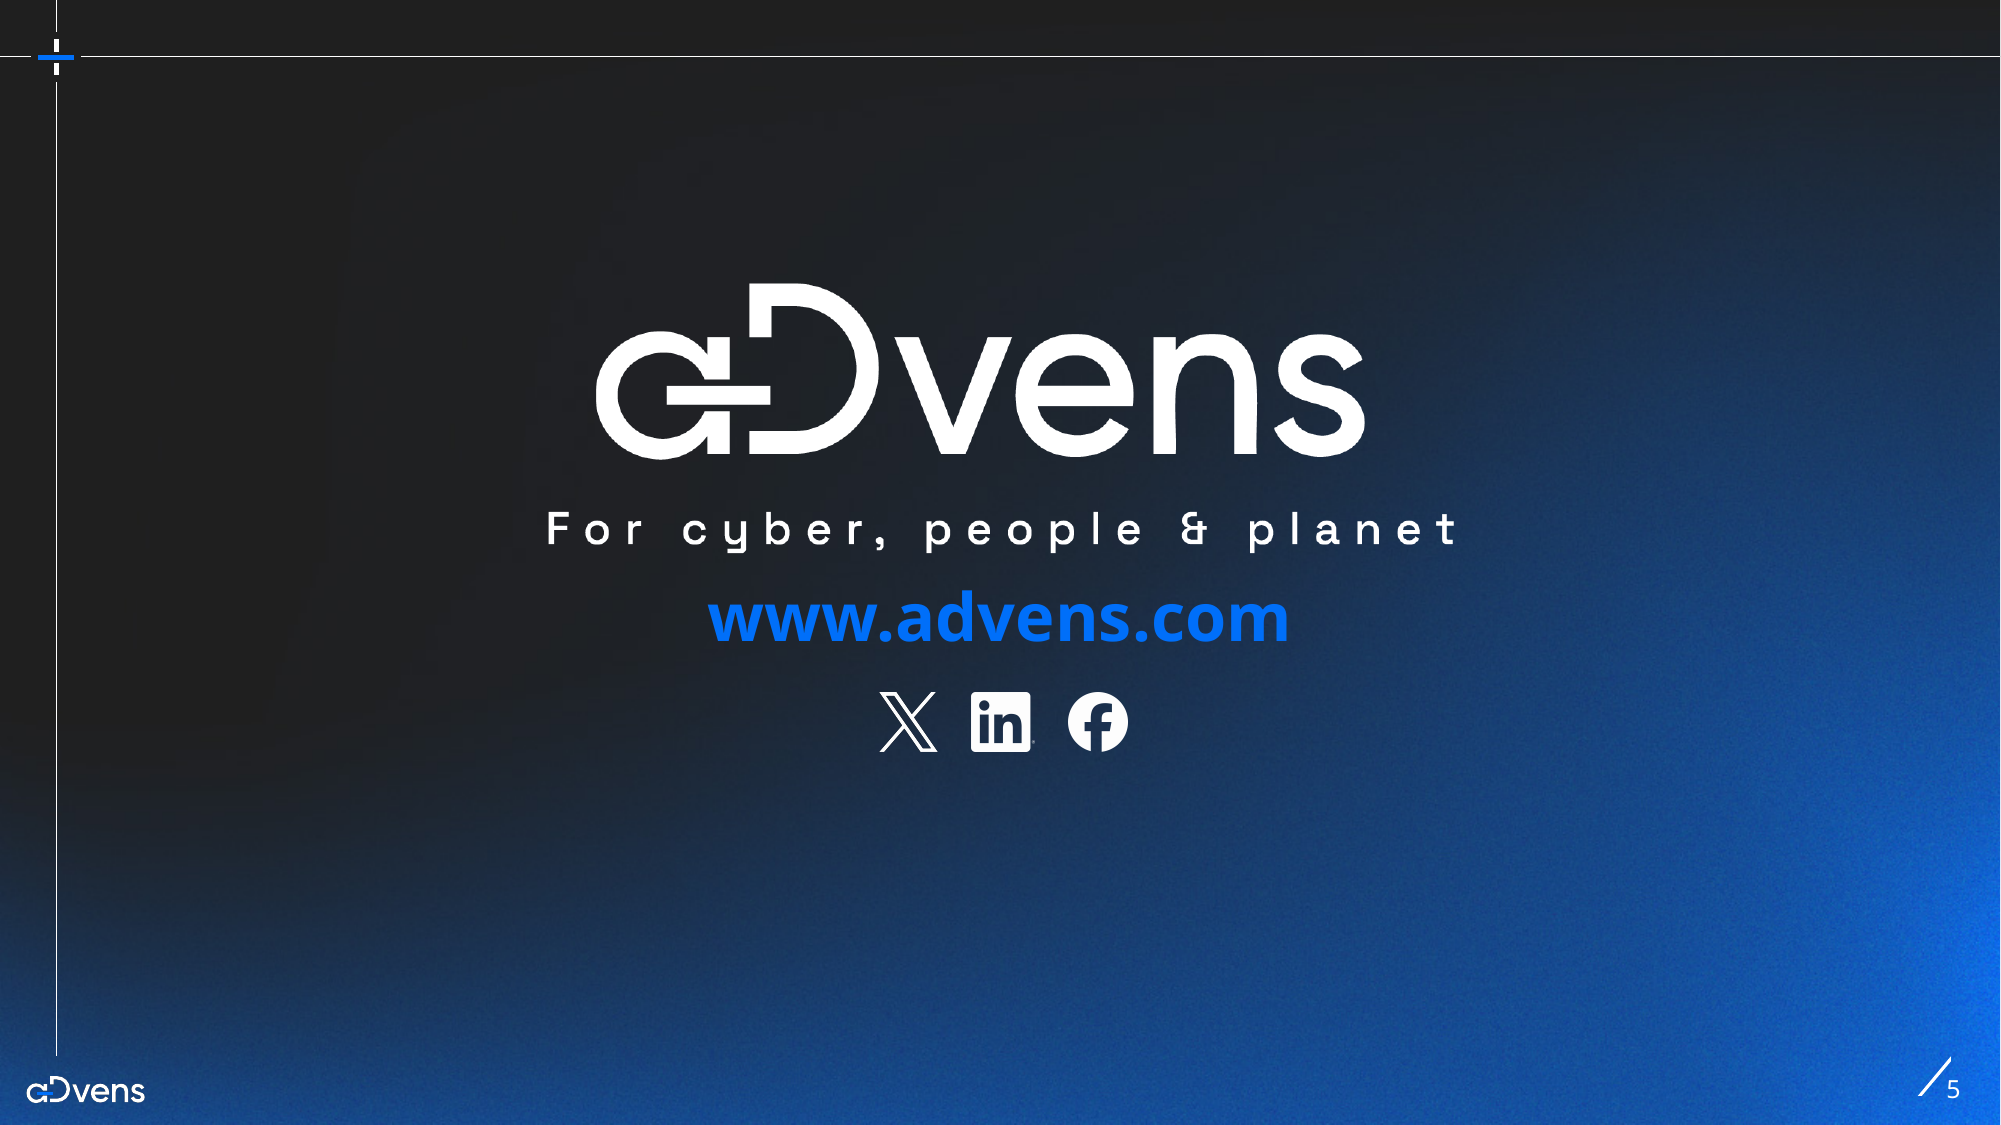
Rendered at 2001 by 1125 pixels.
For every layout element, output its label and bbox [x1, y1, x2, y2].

text_box [879, 692, 1128, 752]
picture [0, 0, 2001, 1125]
